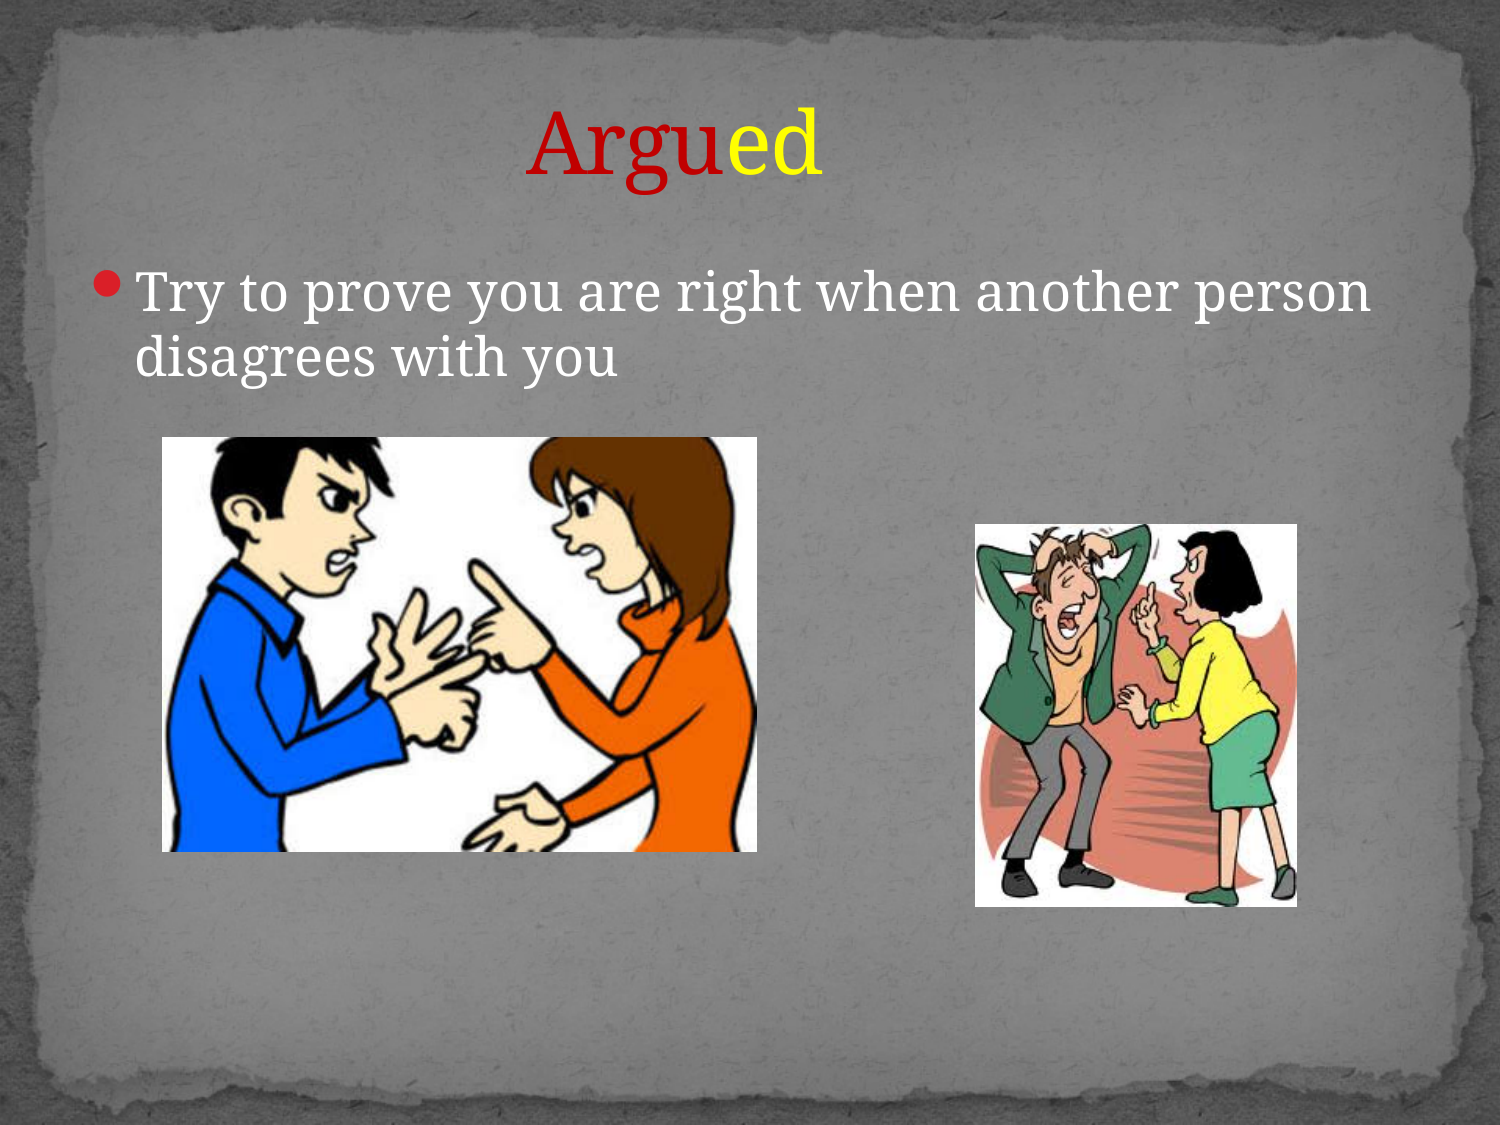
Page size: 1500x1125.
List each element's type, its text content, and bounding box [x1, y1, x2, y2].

title Argued [0, 0, 1350, 200]
picture [162, 437, 757, 852]
list Try to prove you are right when another person disagrees with you [75, 249, 1425, 1000]
picture [975, 524, 1297, 907]
